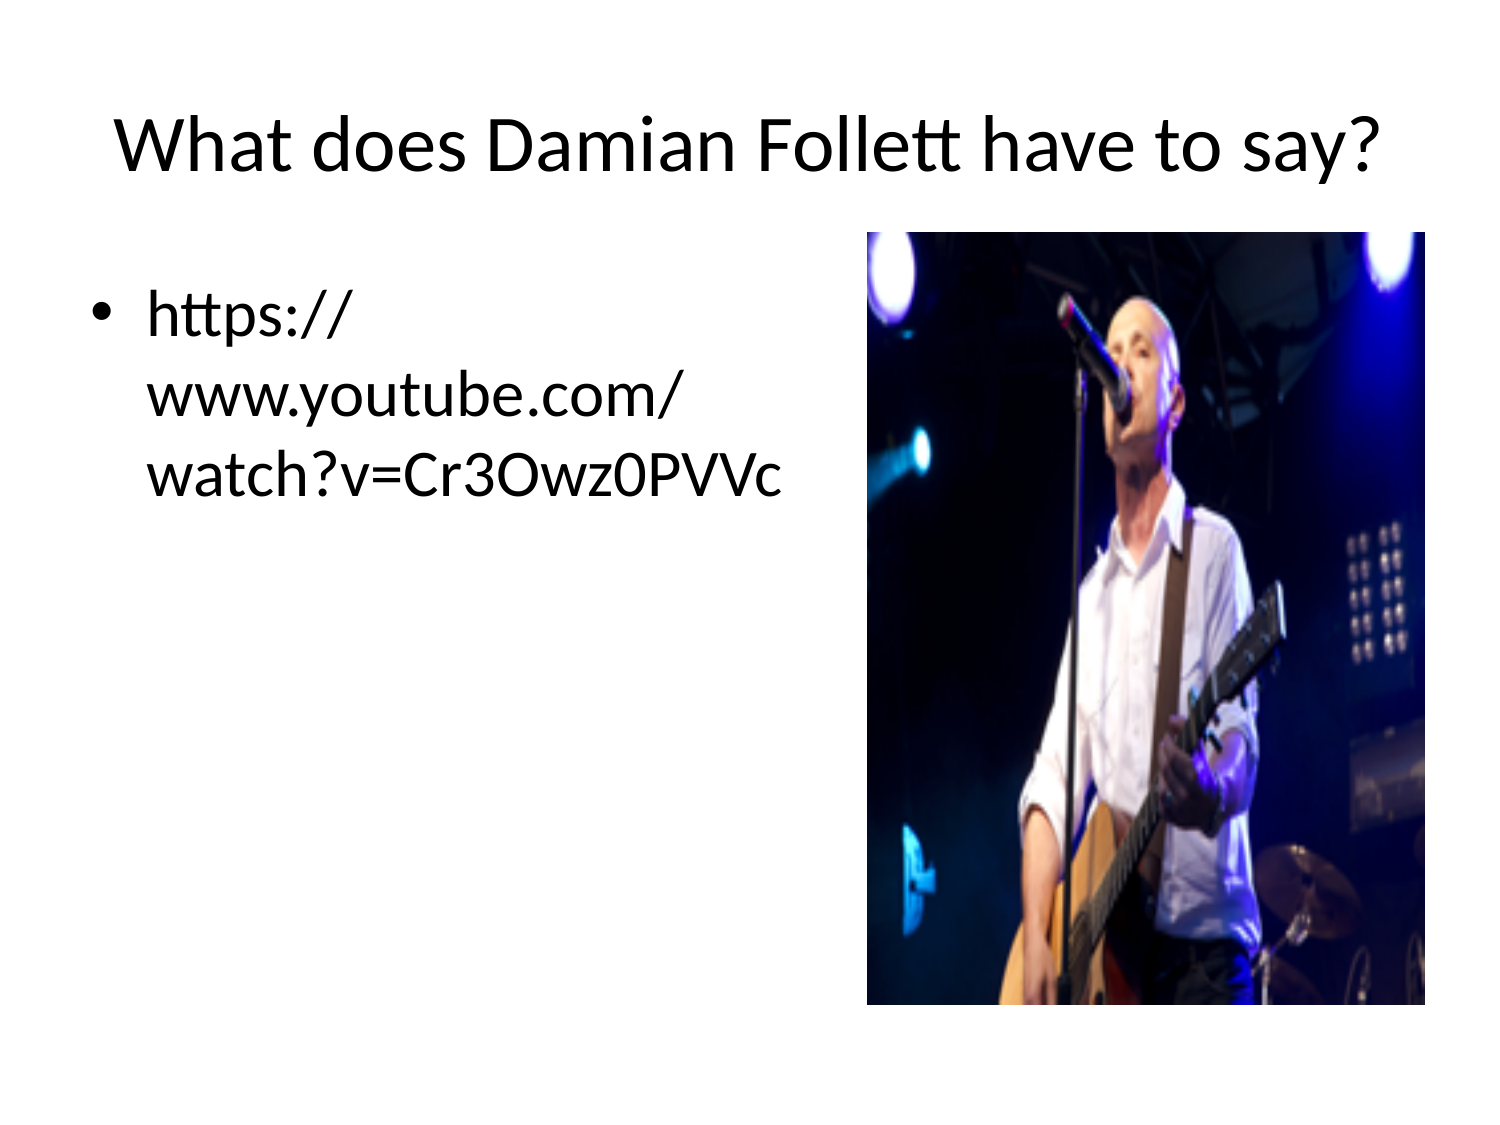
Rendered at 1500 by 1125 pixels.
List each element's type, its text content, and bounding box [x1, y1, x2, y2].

title What does Damian Follett have to say? [75, 45, 1425, 233]
picture [867, 232, 1426, 1006]
list https://www.youtube.com/watch?v=Cr3Owz0PVVc [75, 262, 799, 1005]
